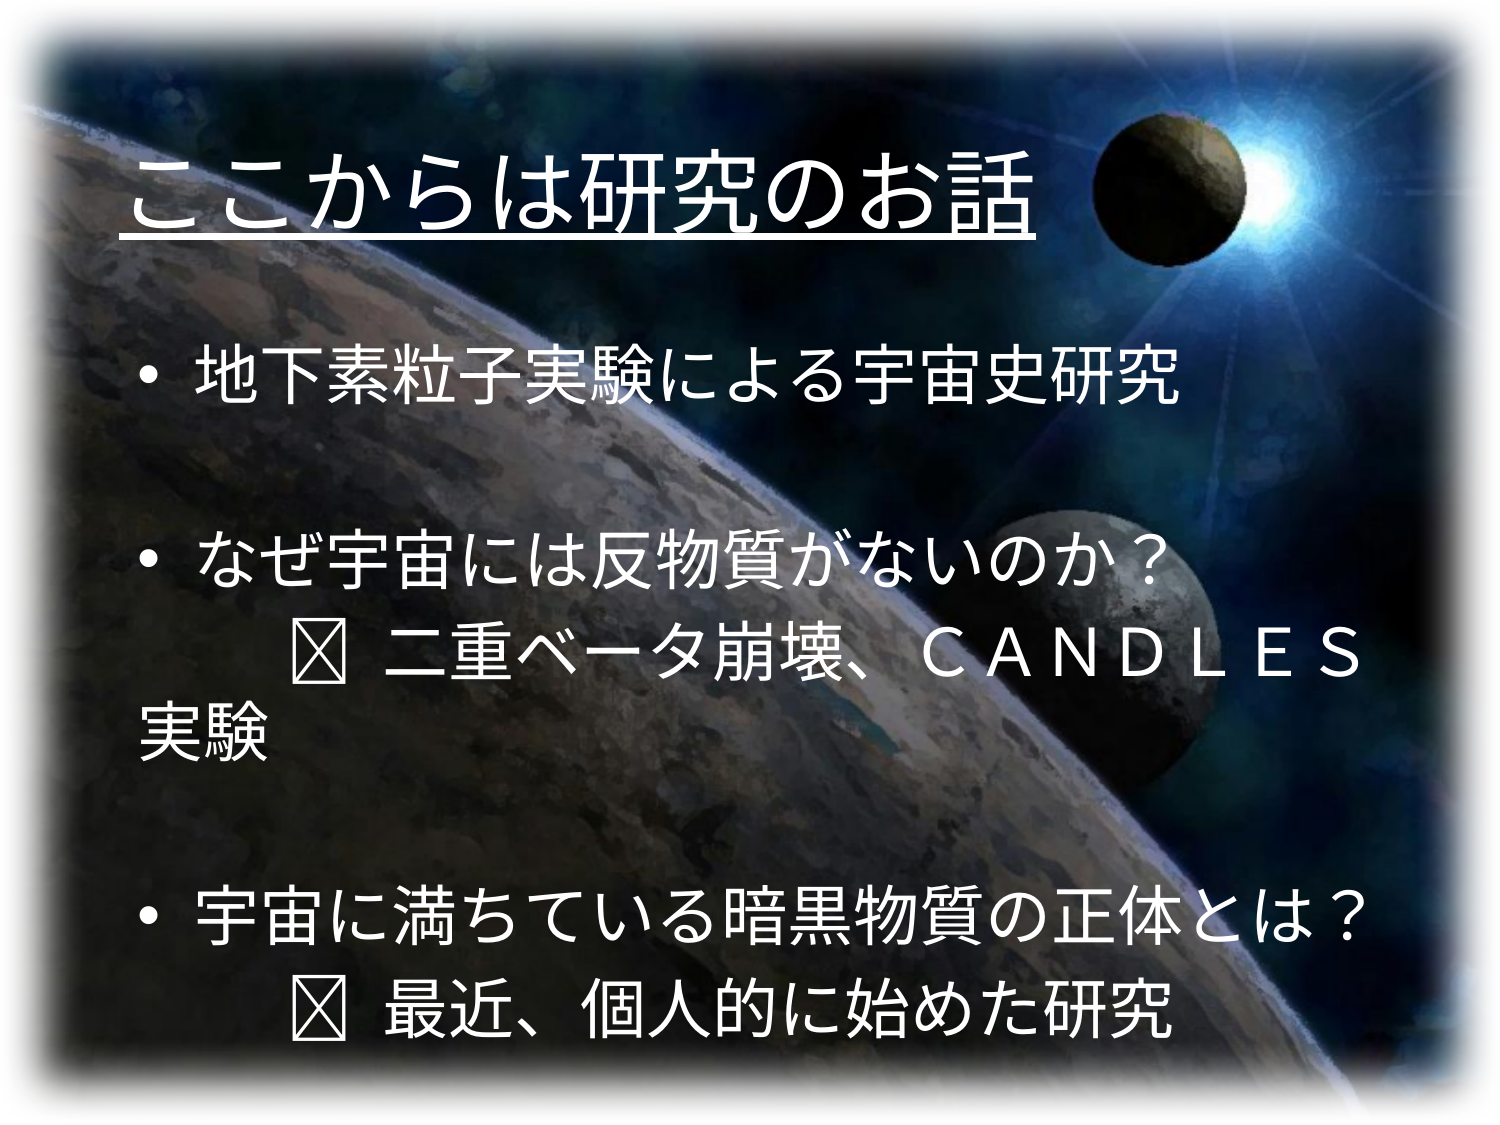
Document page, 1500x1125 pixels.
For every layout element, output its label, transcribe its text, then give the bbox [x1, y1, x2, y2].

text_box ここからは研究のお話 [104, 80, 1398, 299]
table_cell 0.39 +/- 0.06 [44, 43, 1456, 1080]
text_box 現在の宇宙が出来上がる過程で反物質だけが失われた？ この非平衡は宇宙の成り立ちを紐解く鍵にもなる。 [57, 56, 1443, 1067]
table_cell NA大 [53, 52, 1447, 1071]
picture [71, 70, 1429, 1053]
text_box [50, 49, 1450, 1074]
text_box 鉛遮蔽体構築工事 [47, 46, 1453, 1077]
text_box 地下素粒子実験による宇宙史研究 なぜ宇宙には反物質がないのか？  二重ベータ崩壊、ＣＡＮＤＬＥＳ実験 宇宙に満ちている暗黒物質の正体とは？  最近、個人的に始めた研究 [123, 326, 1417, 1057]
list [61, 60, 1439, 1063]
text_box 低 閾 値 [42, 41, 1459, 1083]
